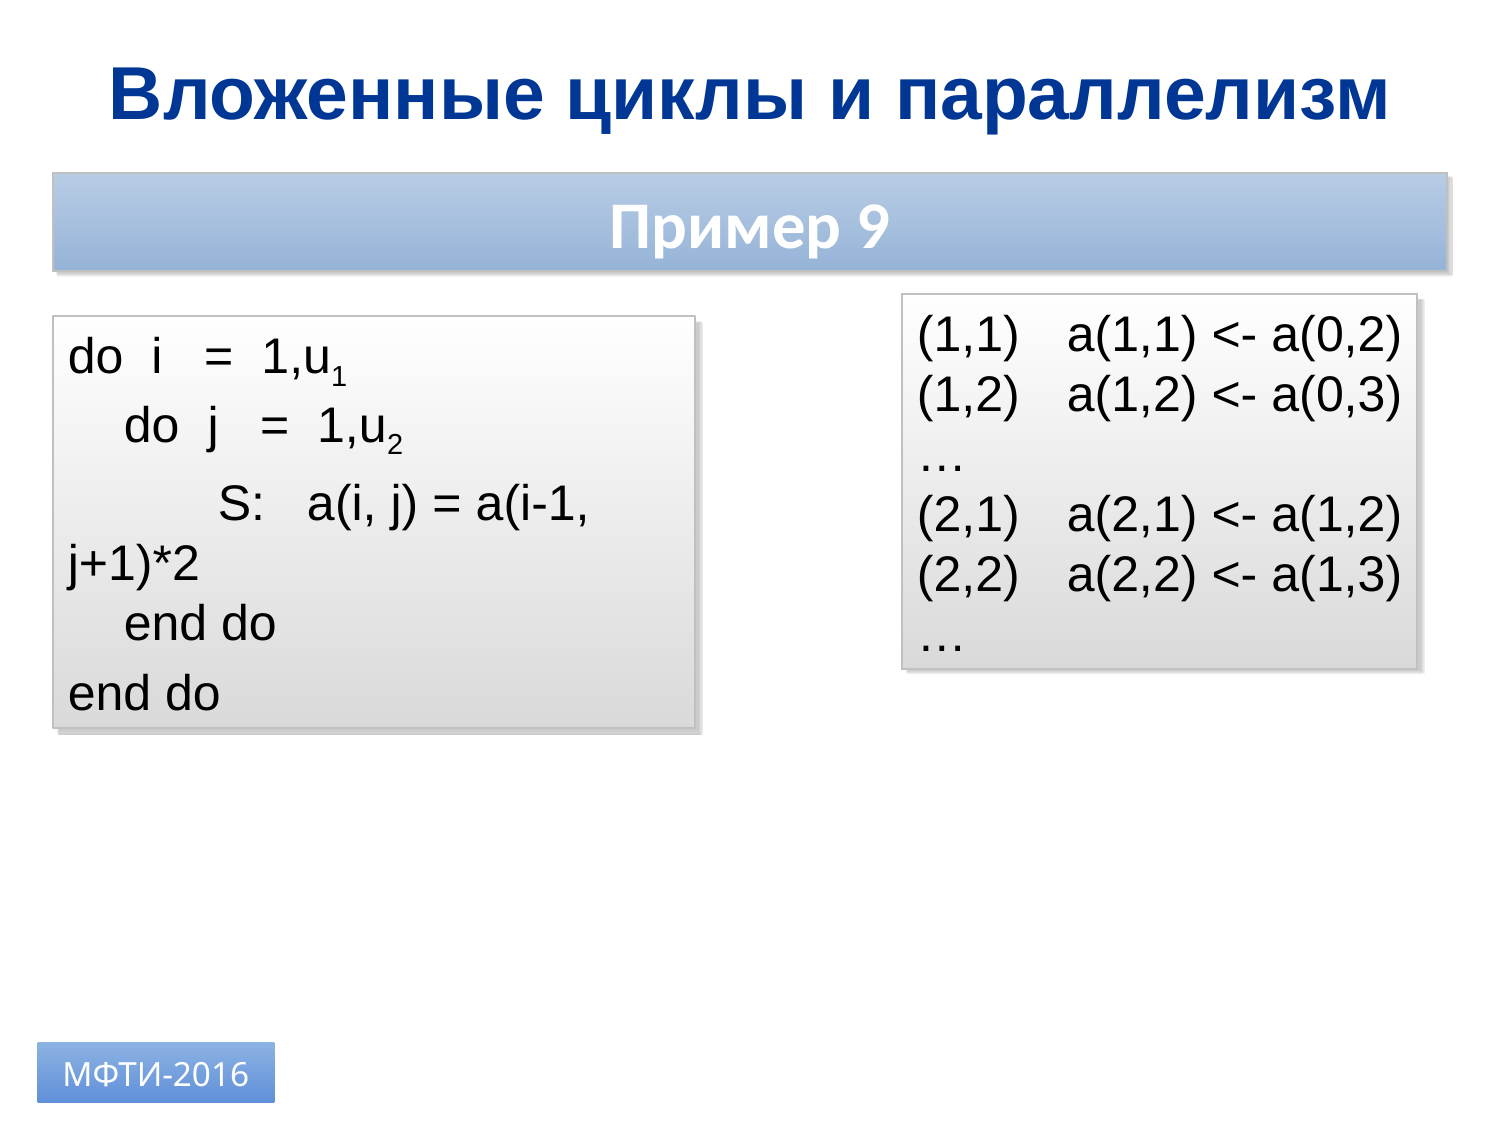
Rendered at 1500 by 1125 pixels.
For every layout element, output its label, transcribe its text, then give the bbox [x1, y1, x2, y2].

text_box Пример 9 [53, 173, 1447, 271]
text_box do i = 1,u1 do j = 1,u2 S: a(i, j) = a(i-1, j+1)*2 end do end do [53, 316, 696, 728]
text_box (1,1) a(1,1) <- a(0,2) (1,2) a(1,2) <- a(0,3) … (2,1) a(2,1) <- a(1,2) (2,2) a(2,2) <- a(1,3) … [902, 294, 1418, 669]
text_box Вложенные циклы и параллелизм [53, 39, 1447, 141]
footer МФТИ-2016 [36, 1042, 275, 1104]
